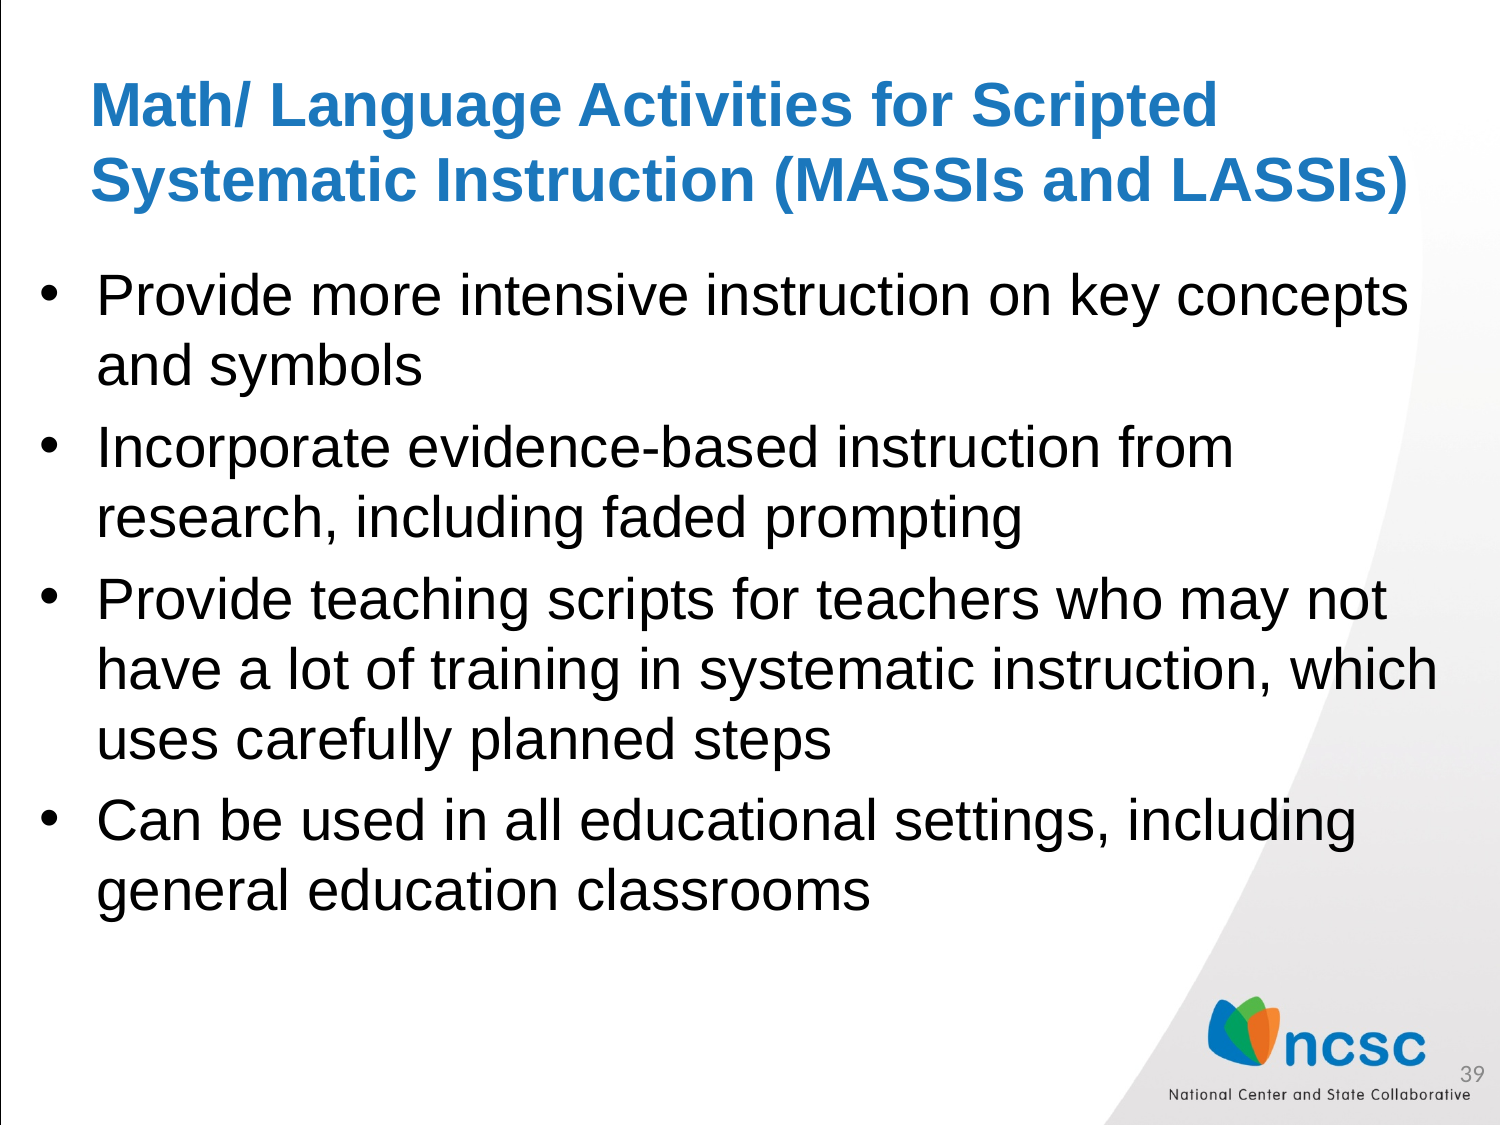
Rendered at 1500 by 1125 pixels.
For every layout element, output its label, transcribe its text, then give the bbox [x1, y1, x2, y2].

list Provide more intensive instruction on key concepts and symbols Incorporate evidence-based instruction from research, including faded prompting Provide teaching scripts for teachers who may not have a lot of training in systematic instruction, which uses carefully planned steps Can be used in all educational settings, including general education classrooms [24, 249, 1476, 993]
picture [0, 0, 1500, 1125]
slide_number 39 [1149, 1042, 1500, 1103]
title Math/ Language Activities for Scripted Systematic Instruction (MASSIs and LASSIs) [74, 44, 1426, 233]
